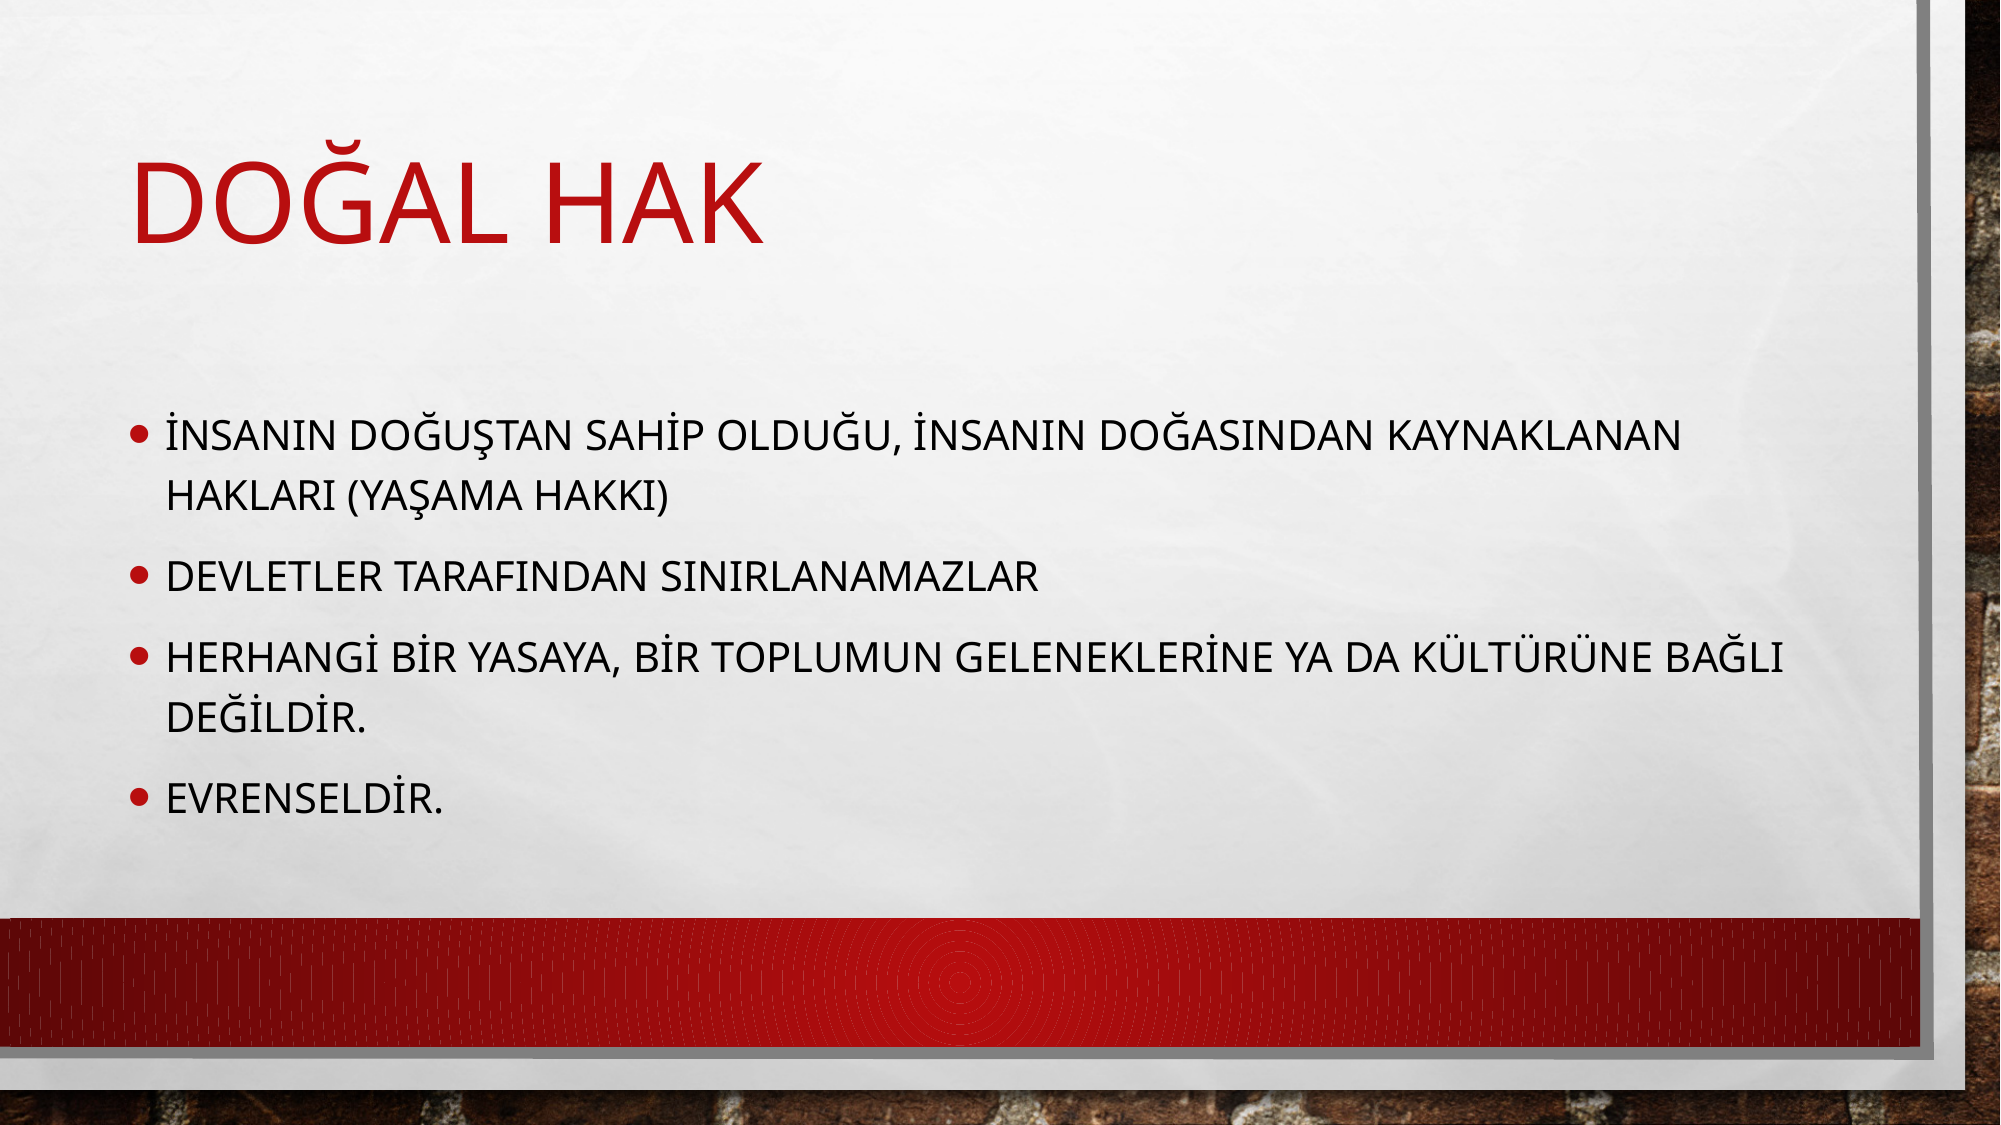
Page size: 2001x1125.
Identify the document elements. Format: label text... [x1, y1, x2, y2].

picture [0, 0, 2000, 1125]
list İnsanın doğuştan sahip olduğu, insanın doğasından kaynaklanan hakları (Yaşama Hakkı) Devletler tarafından sınırlanamazlar Herhangi bir yasaya, bir toplumun geleneklerine ya da kültürüne bağlı değildir. Evrenseldir. [112, 338, 1818, 882]
title Doğal hak [112, 112, 1818, 302]
